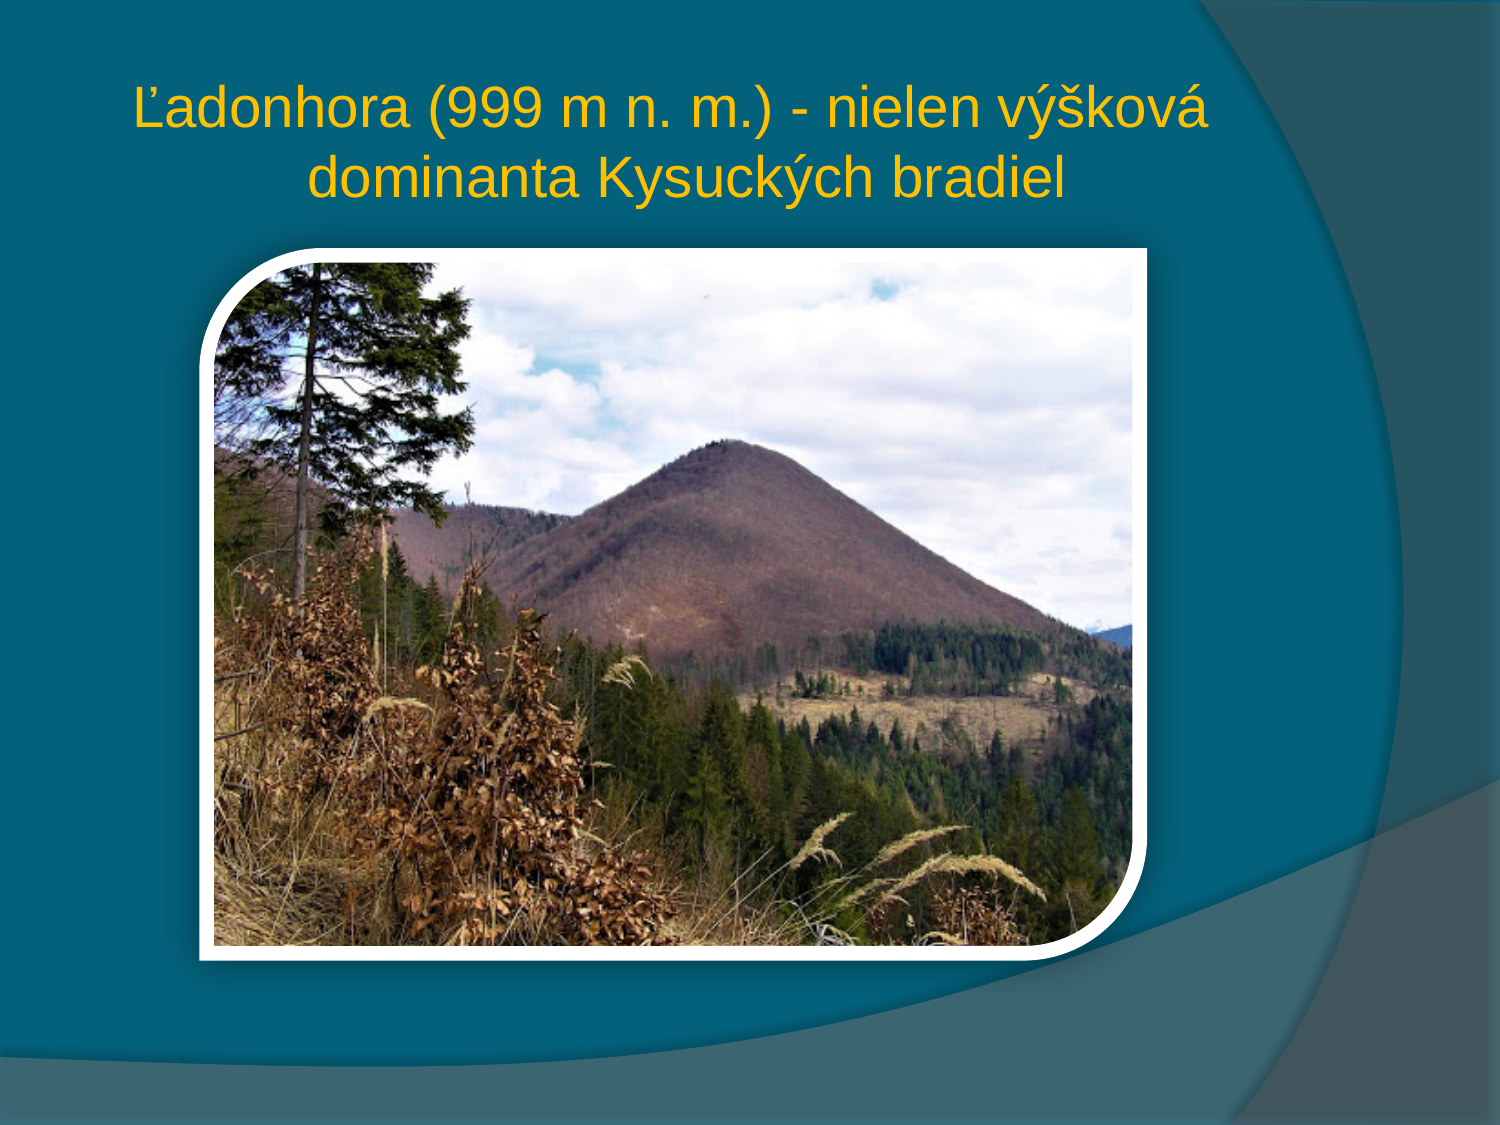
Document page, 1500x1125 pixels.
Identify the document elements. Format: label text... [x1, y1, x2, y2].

title Ľadonhora (999 m n. m.) - nielen výšková dominanta Kysuckých bradiel [75, 45, 1300, 233]
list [206, 255, 1140, 954]
